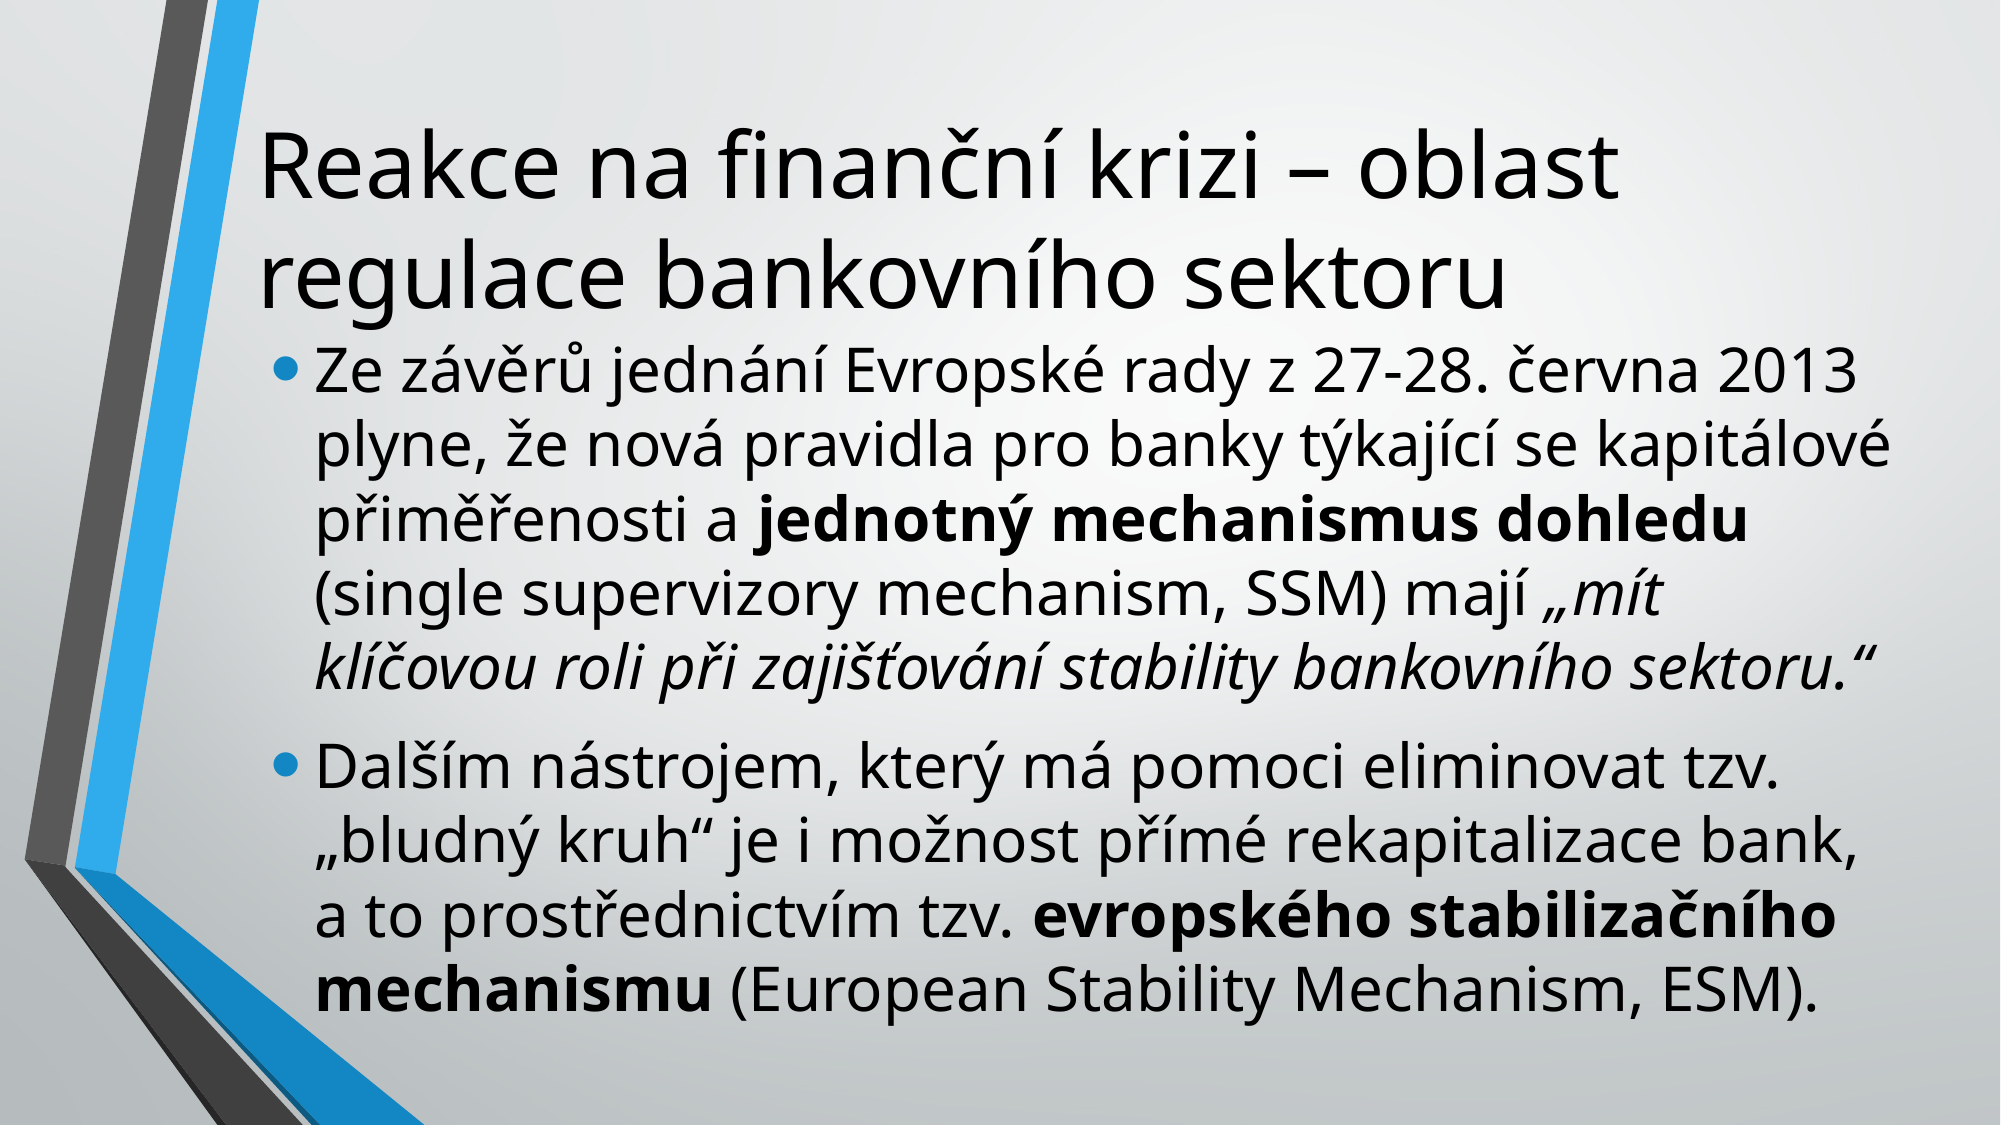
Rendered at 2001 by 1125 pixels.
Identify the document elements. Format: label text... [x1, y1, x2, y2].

title Reakce na finanční krizi – oblast regulace bankovního sektoru [242, 73, 1886, 322]
list Ze závěrů jednání Evropské rady z 27-28. června 2013 plyne, že nová pravidla pro banky týkající se kapitálové přiměřenosti a jednotný mechanismus dohledu (single supervizory mechanism, SSM) mají „mít klíčovou roli při zajišťování stability bankovního sektoru.“ Dalším nástrojem, který má pomoci eliminovat tzv. „bludný kruh“ je i možnost přímé rekapitalizace bank, a to prostřednictvím tzv. evropského stabilizačního mechanismu (European Stability Mechanism, ESM). [116, 322, 1912, 1070]
